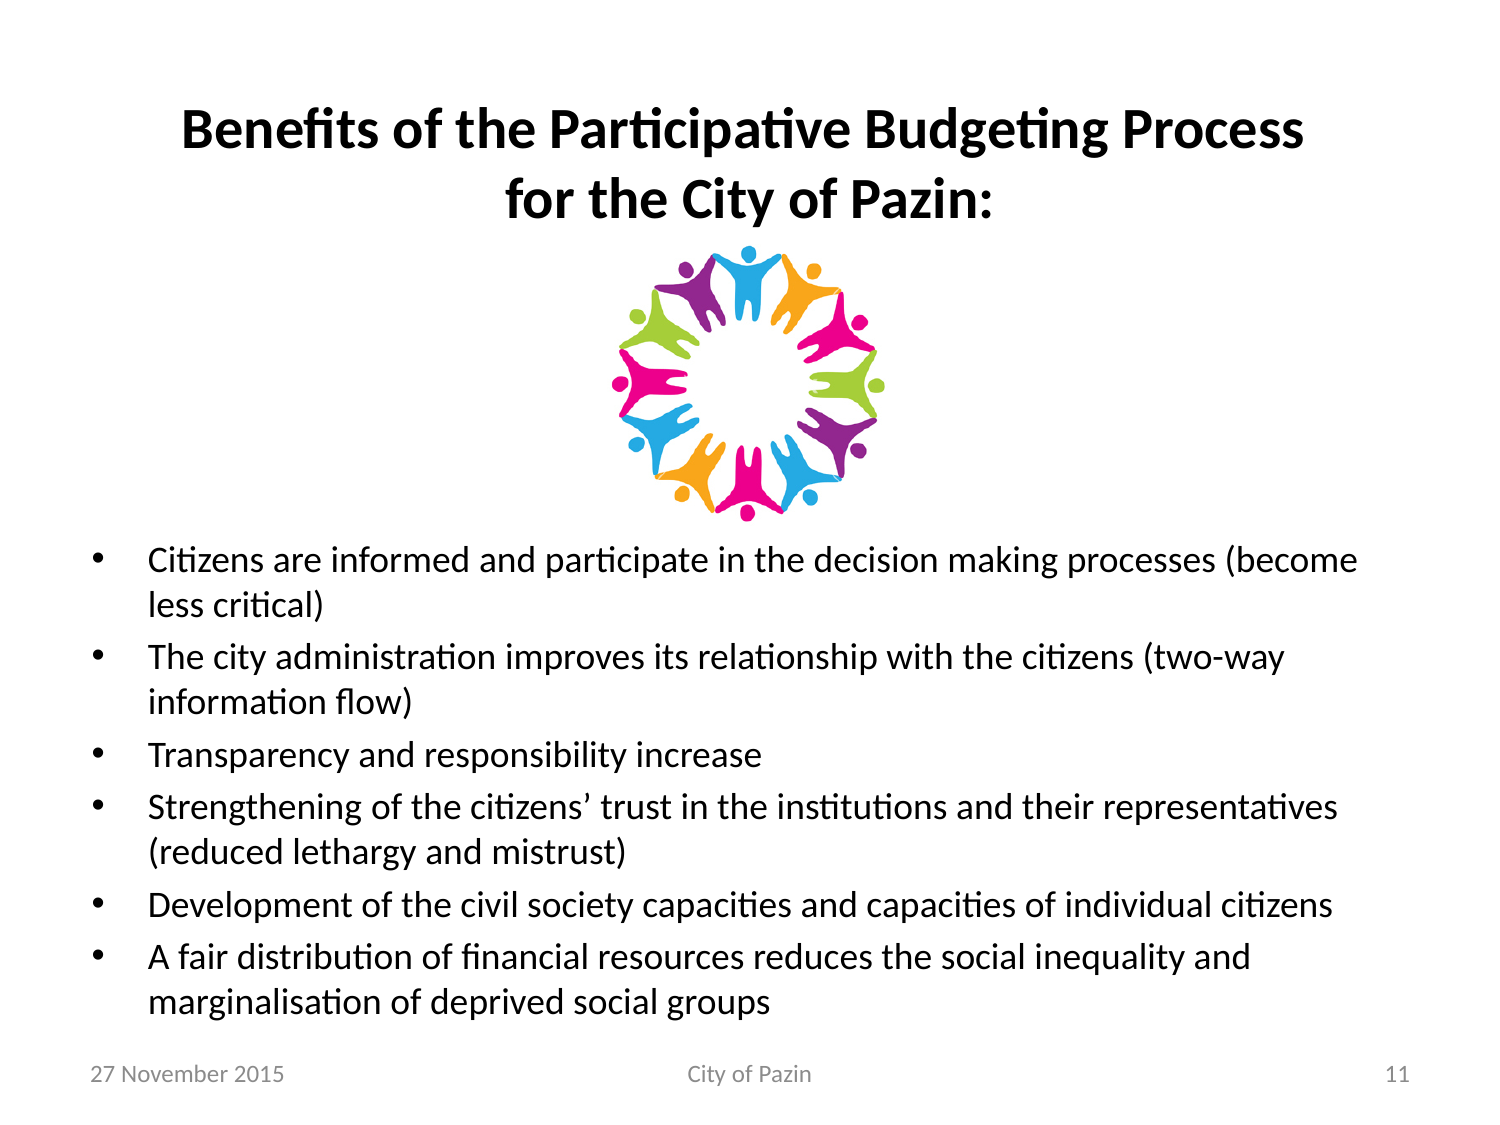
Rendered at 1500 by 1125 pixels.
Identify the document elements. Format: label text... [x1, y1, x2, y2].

slide_number 11 [1074, 1042, 1425, 1103]
footer City of Pazin [512, 1042, 988, 1103]
picture [587, 217, 905, 552]
list Citizens are informed and participate in the decision making processes (become less critical) The city administration improves its relationship with the citizens (two-way information flow) Transparency and responsibility increase Strengthening of the citizens’ trust in the institutions and their representatives (reduced lethargy and mistrust) Development of the civil society capacities and capacities of individual citizens A fair distribution of financial resources reduces the social inequality and marginalisation of deprived social groups [76, 526, 1427, 961]
title Benefits of the Participative Budgeting Process for the City of Pazin: [74, 143, 1426, 248]
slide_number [75, 1042, 425, 1103]
